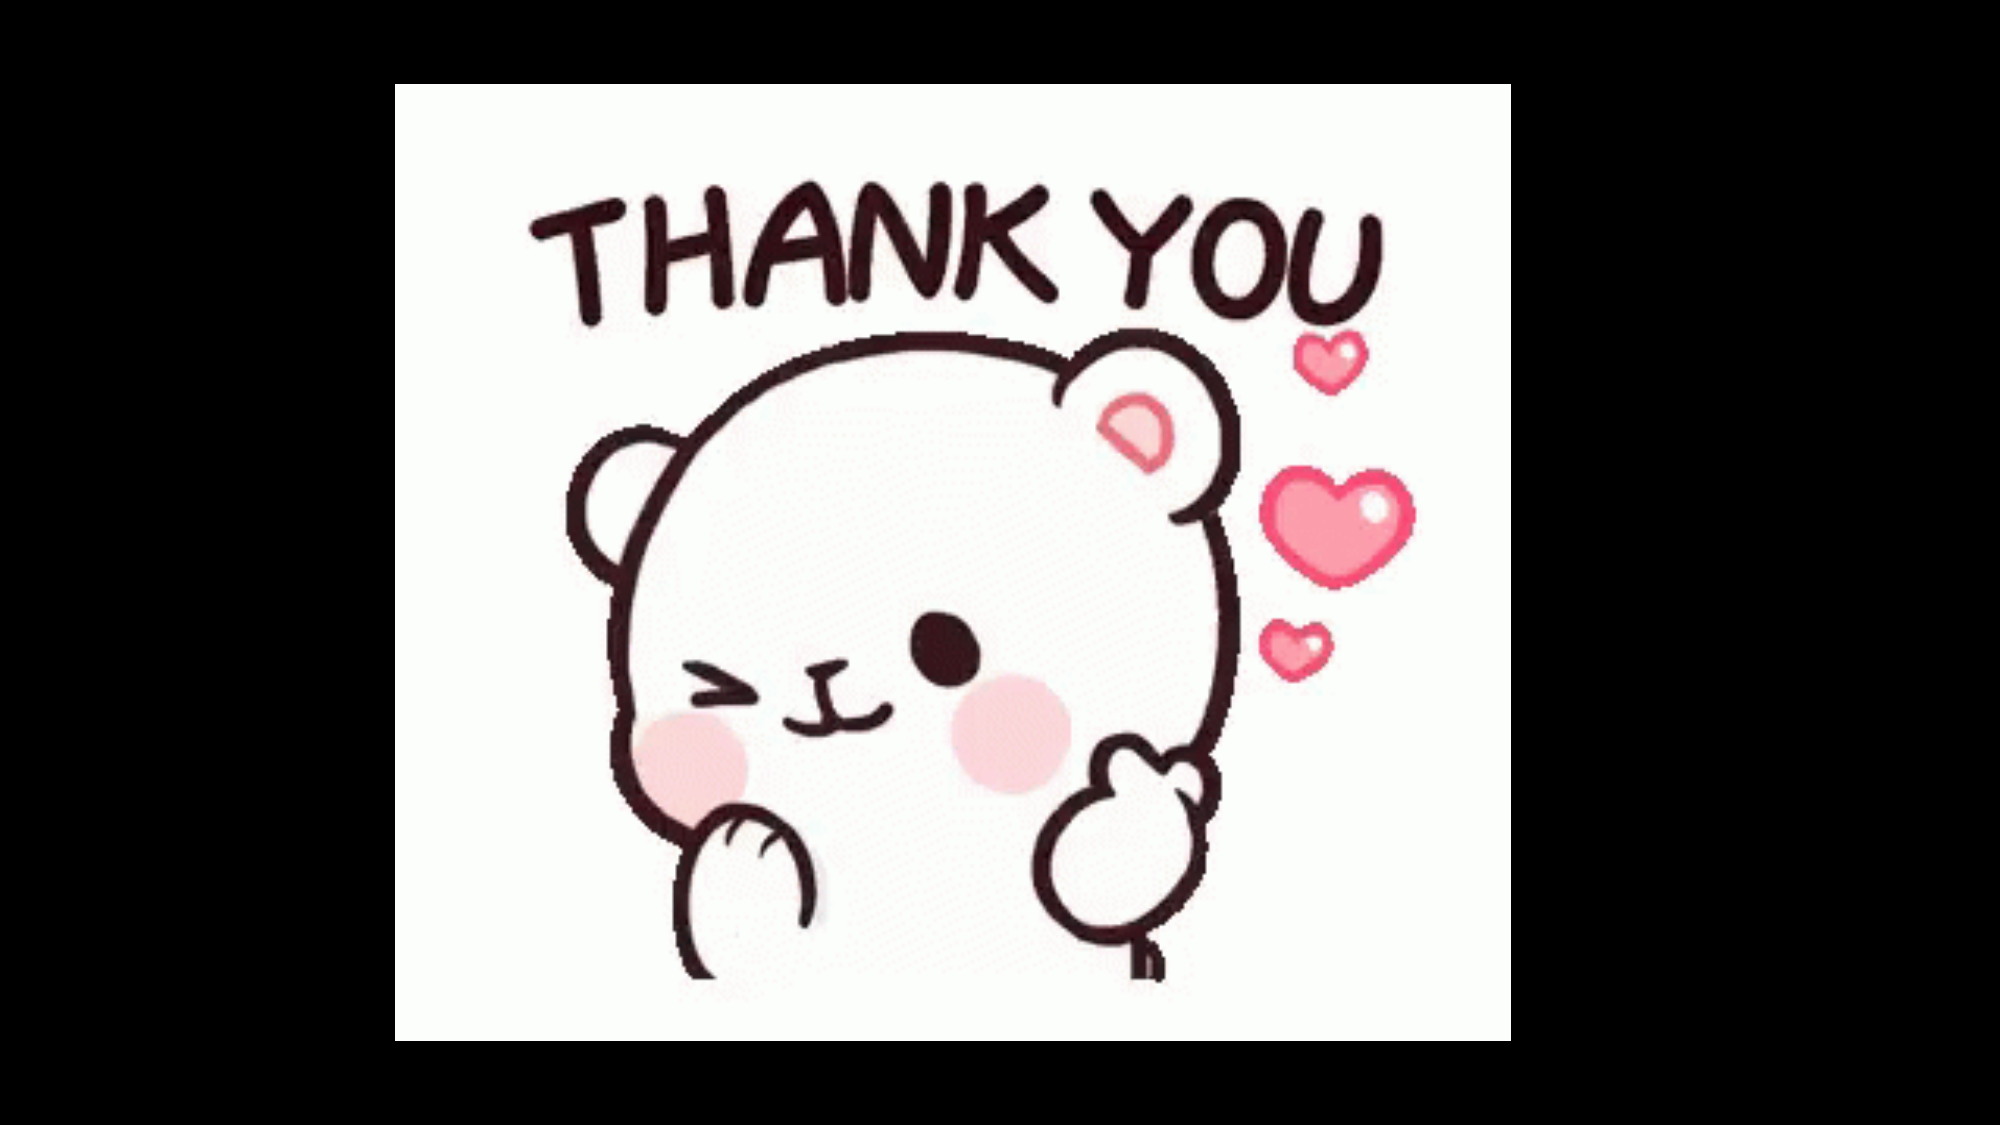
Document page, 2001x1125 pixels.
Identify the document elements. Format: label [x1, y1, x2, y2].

picture [394, 84, 1511, 1041]
